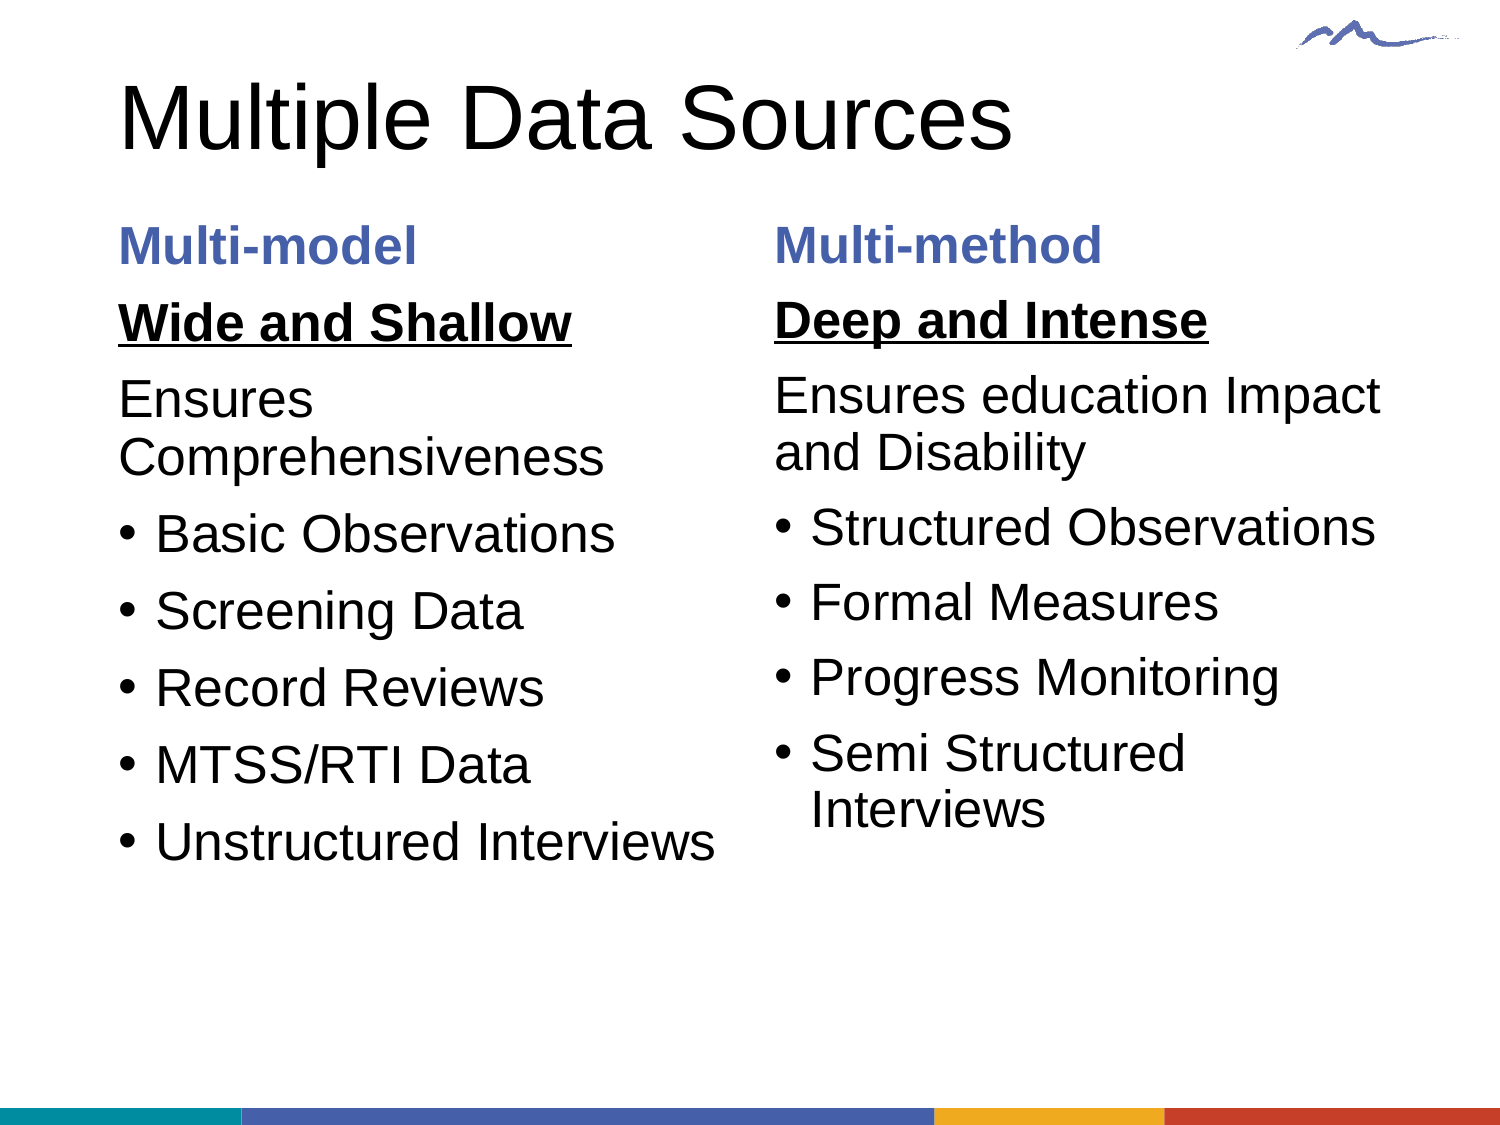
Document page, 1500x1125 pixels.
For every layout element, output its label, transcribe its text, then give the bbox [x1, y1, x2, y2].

picture [1296, 20, 1459, 49]
title Multiple Data Sources [103, 59, 1397, 180]
list Multi-model Wide and Shallow Ensures Comprehensiveness Basic Observations Screening Data Record Reviews MTSS/RTI Data Unstructured Interviews [103, 210, 750, 893]
list Multi-method Deep and Intense Ensures education Impact and Disability Structured Observations Formal Measures Progress Monitoring Semi Structured Interviews [759, 210, 1397, 893]
